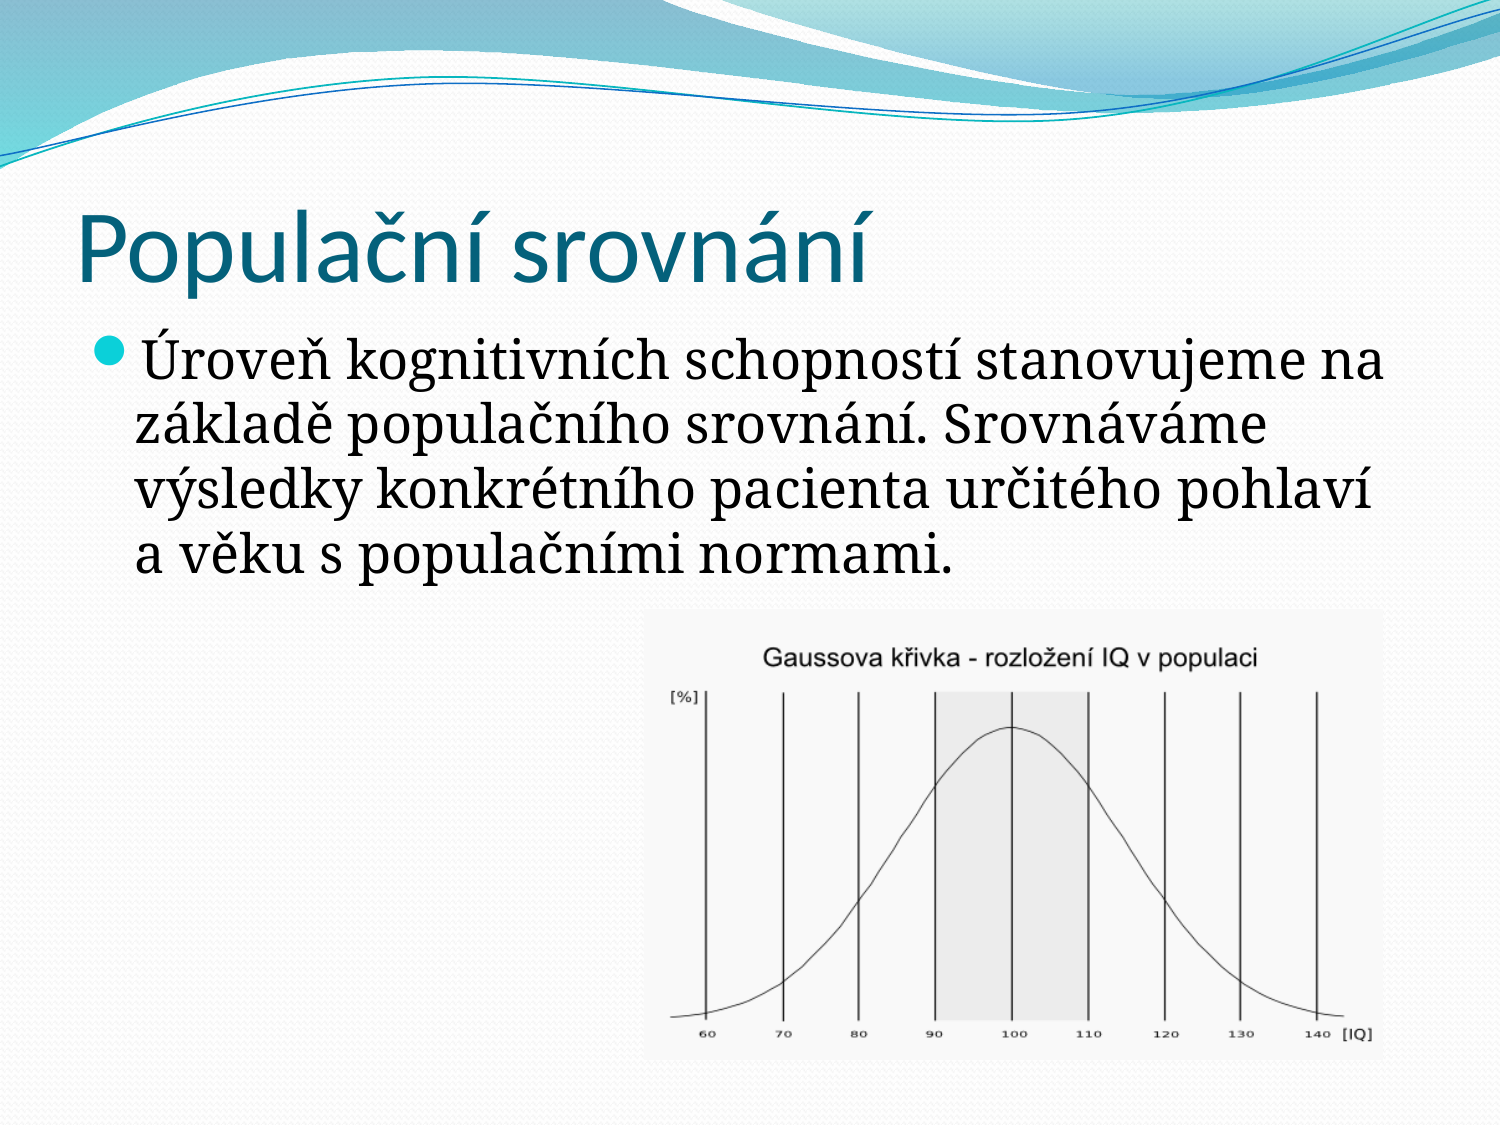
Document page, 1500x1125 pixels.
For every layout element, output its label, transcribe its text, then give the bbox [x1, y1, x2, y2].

list Úroveň kognitivních schopností stanovujeme na základě populačního srovnání. Srovnáváme výsledky konkrétního pacienta určitého pohlaví a věku s populačními normami. [74, 317, 1426, 1038]
title Populační srovnání [74, 115, 1426, 304]
picture [644, 609, 1383, 1061]
